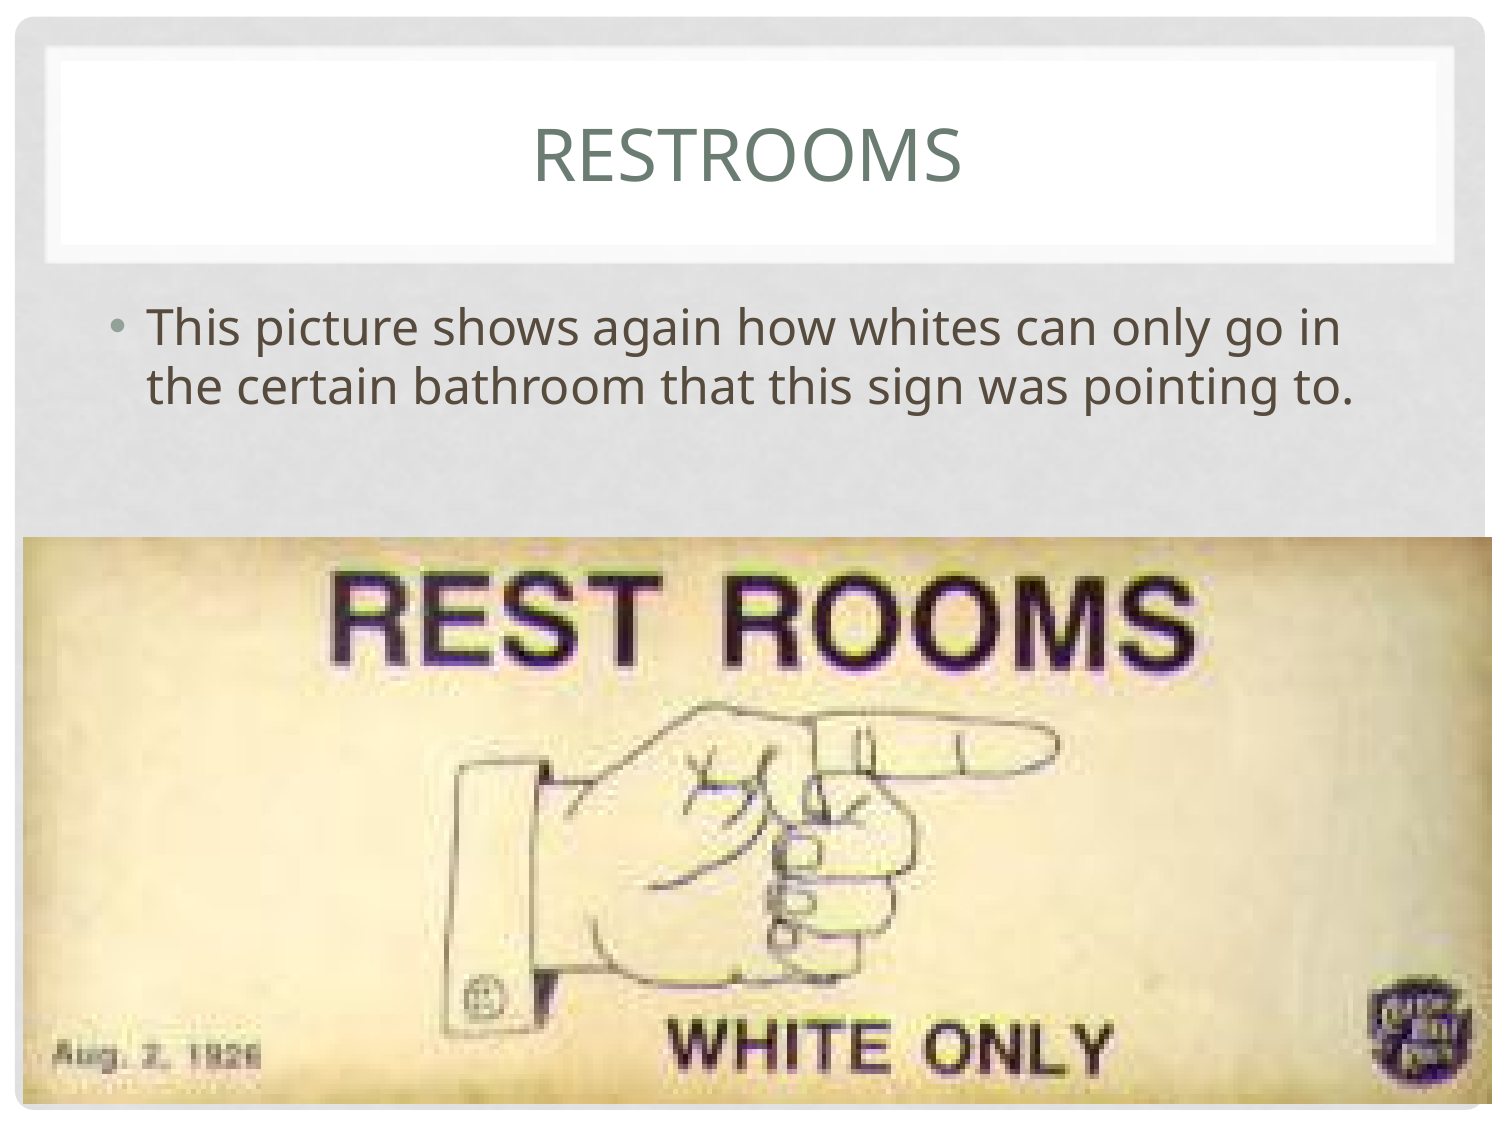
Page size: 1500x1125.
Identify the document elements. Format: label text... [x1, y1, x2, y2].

title Restrooms [69, 66, 1425, 238]
picture [23, 537, 1493, 1104]
list This picture shows again how whites can only go in the certain bathroom that this sign was pointing to. [75, 287, 1425, 537]
